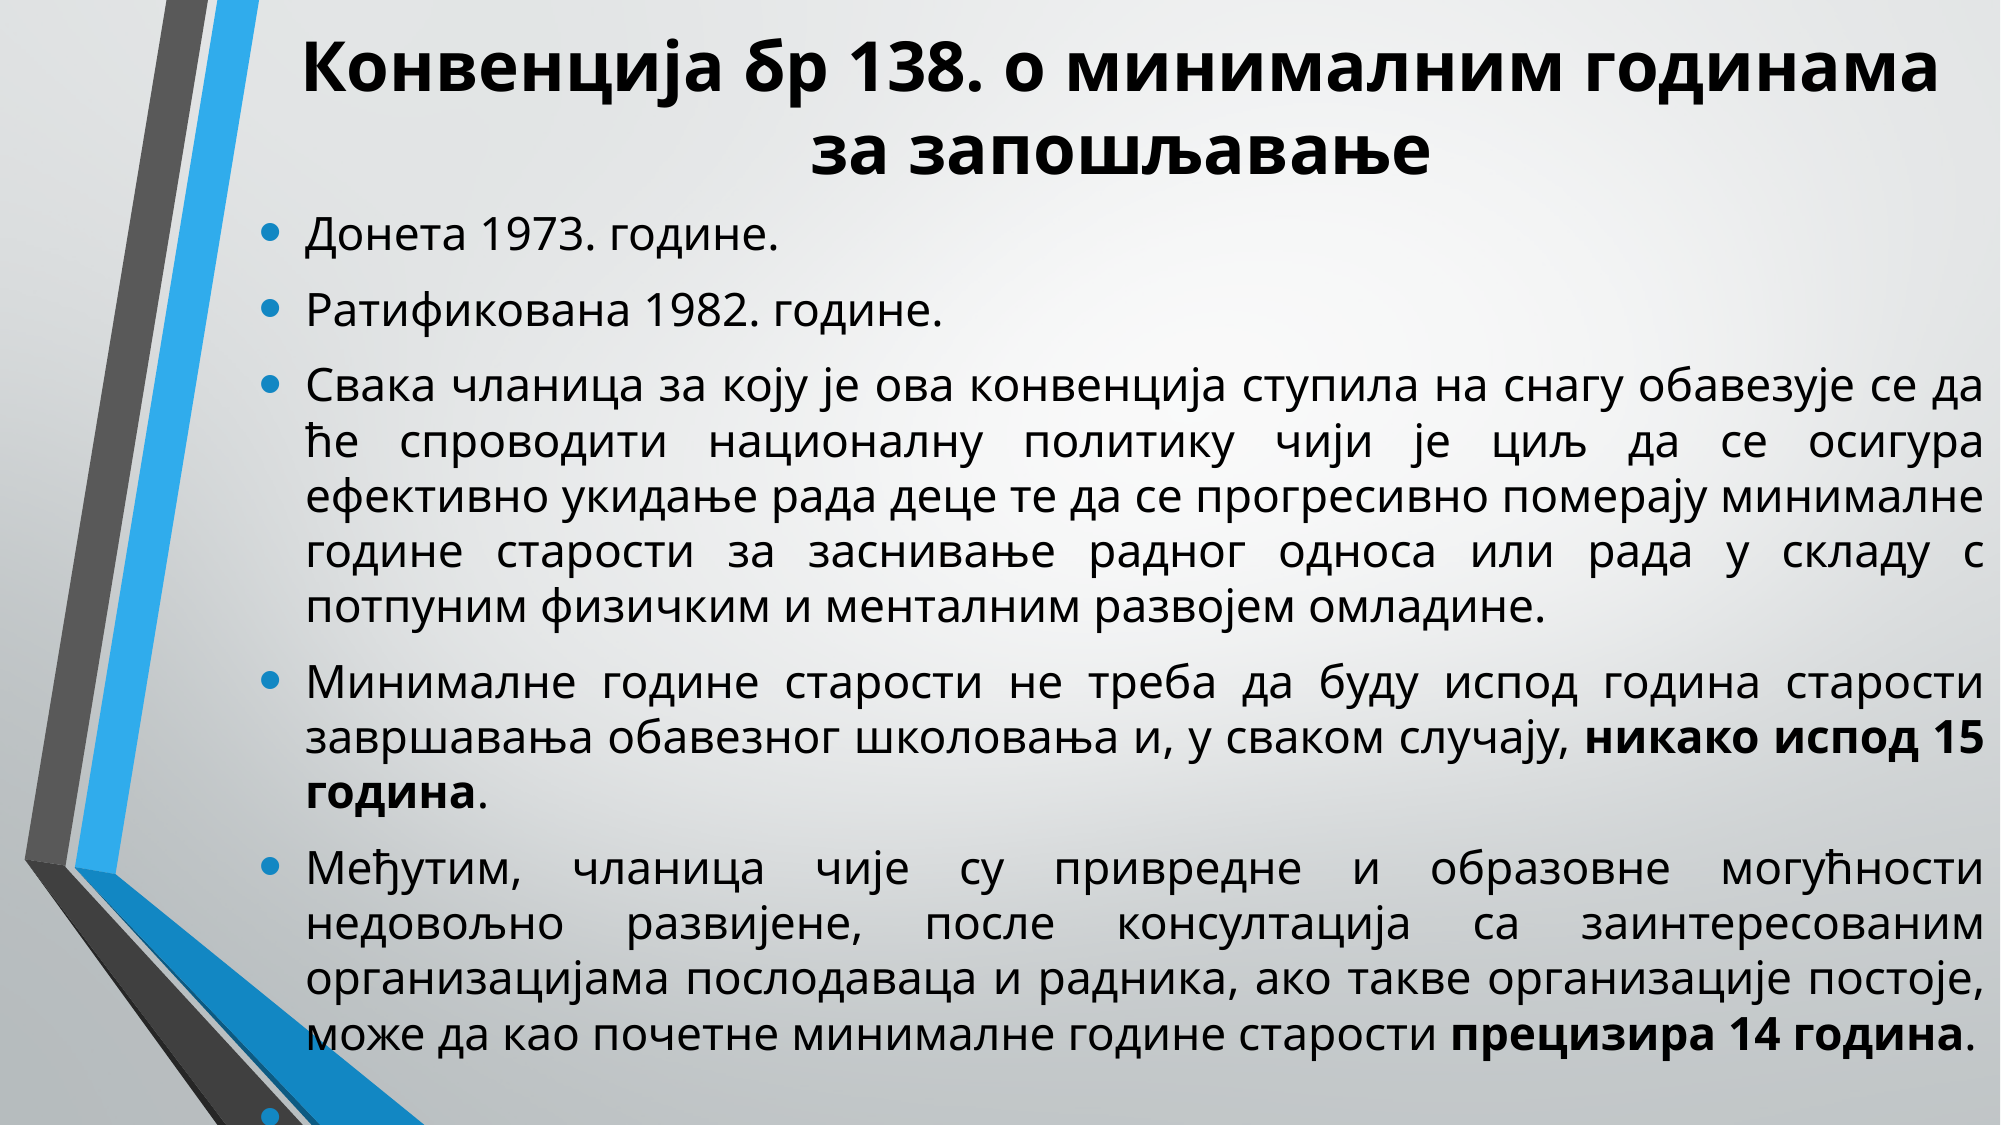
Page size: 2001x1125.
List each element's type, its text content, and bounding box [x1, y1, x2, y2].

list Донета 1973. године. Ратификована 1982. године. Свака чланица за коју је ова конвенција ступила на снагу обавезује се да ће спроводити националну политику чији је циљ да се осигура ефективно укидање рада деце те да се прогресивно померају минималне године старости за заснивање радног односа или рада у складу с потпуним физичким и менталним развојем омладине. Минималне године старости не треба да буду испод година старости завршавања обавезног школовања и, у сваком случају, никако испод 15 година. Међутим, чланица чије су привредне и образовне могућности недовољно развијене, после консултација са заинтересованим организацијама послодаваца и радника, ако такве организације постоје, може да као почетне минималне године старости прецизира 14 година. [243, 196, 2000, 1125]
title Конвенција бр 138. о минималним годинама за запошљавање [243, 14, 2000, 196]
